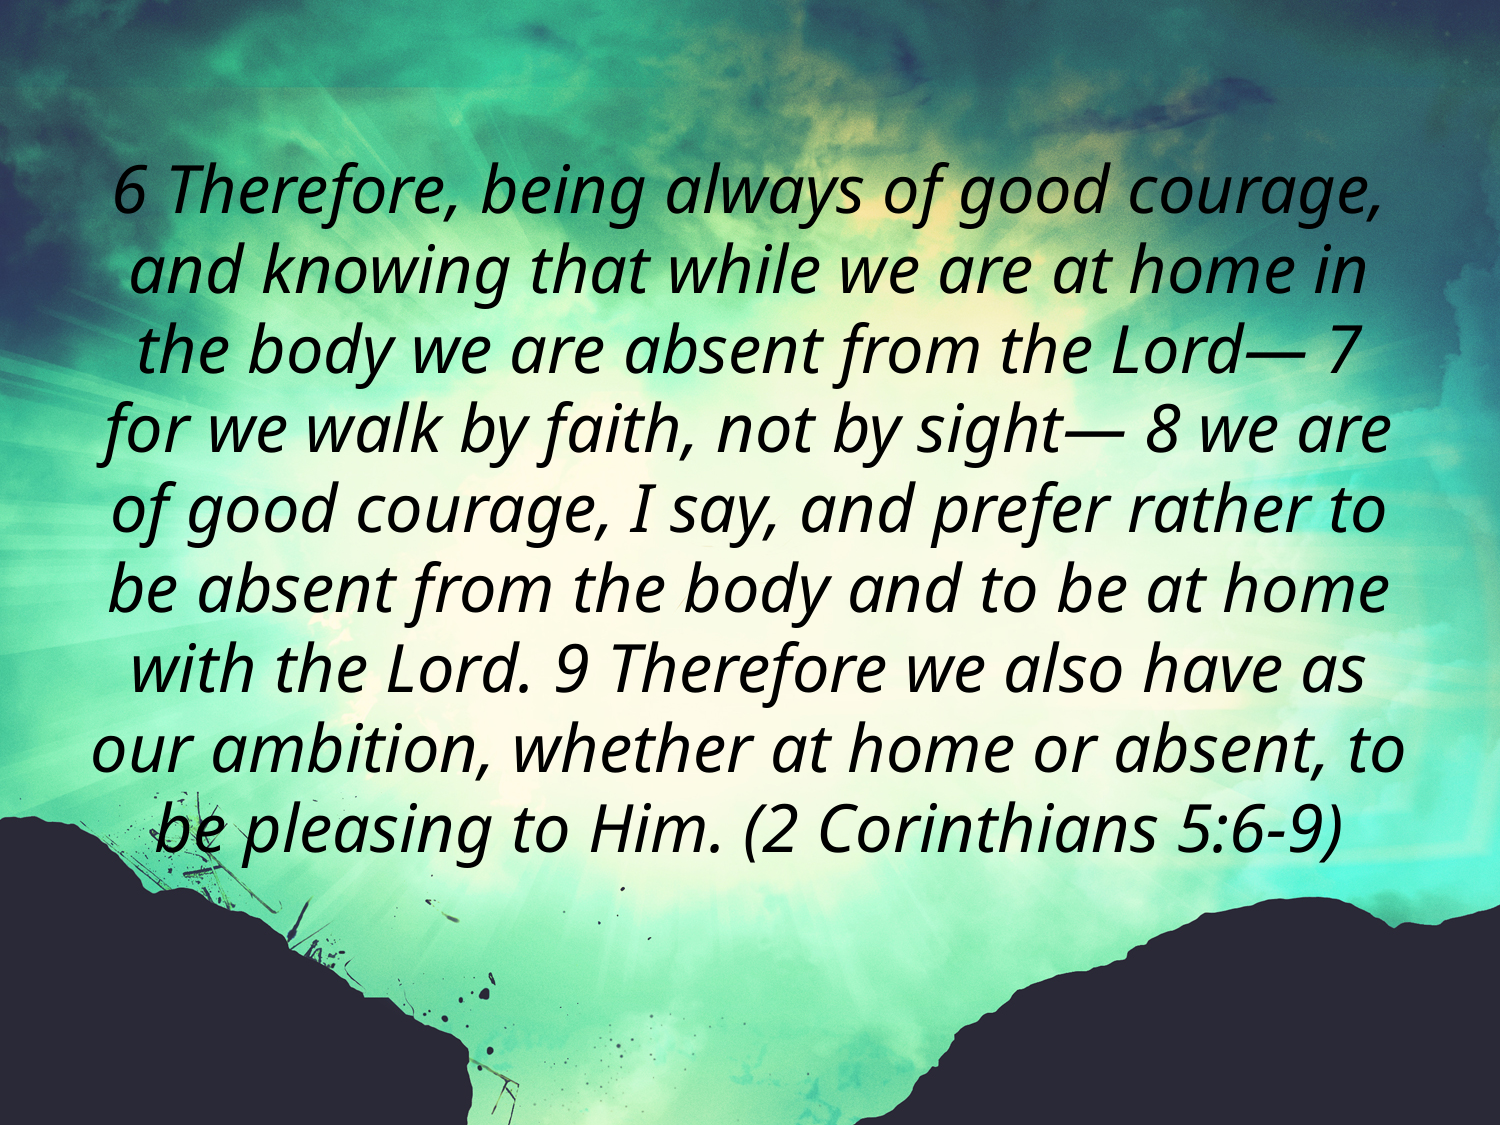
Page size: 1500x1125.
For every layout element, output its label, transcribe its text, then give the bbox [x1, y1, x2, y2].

text_box 6 Therefore, being always of good courage, and knowing that while we are at home in the body we are absent from the Lord— 7 for we walk by faith, not by sight— 8 we are of good courage, I say, and prefer rather to be absent from the body and to be at home with the Lord. 9 Therefore we also have as our ambition, whether at home or absent, to be pleasing to Him. (2 Corinthians 5:6-9) [74, 562, 1425, 750]
picture [0, 0, 1500, 1125]
